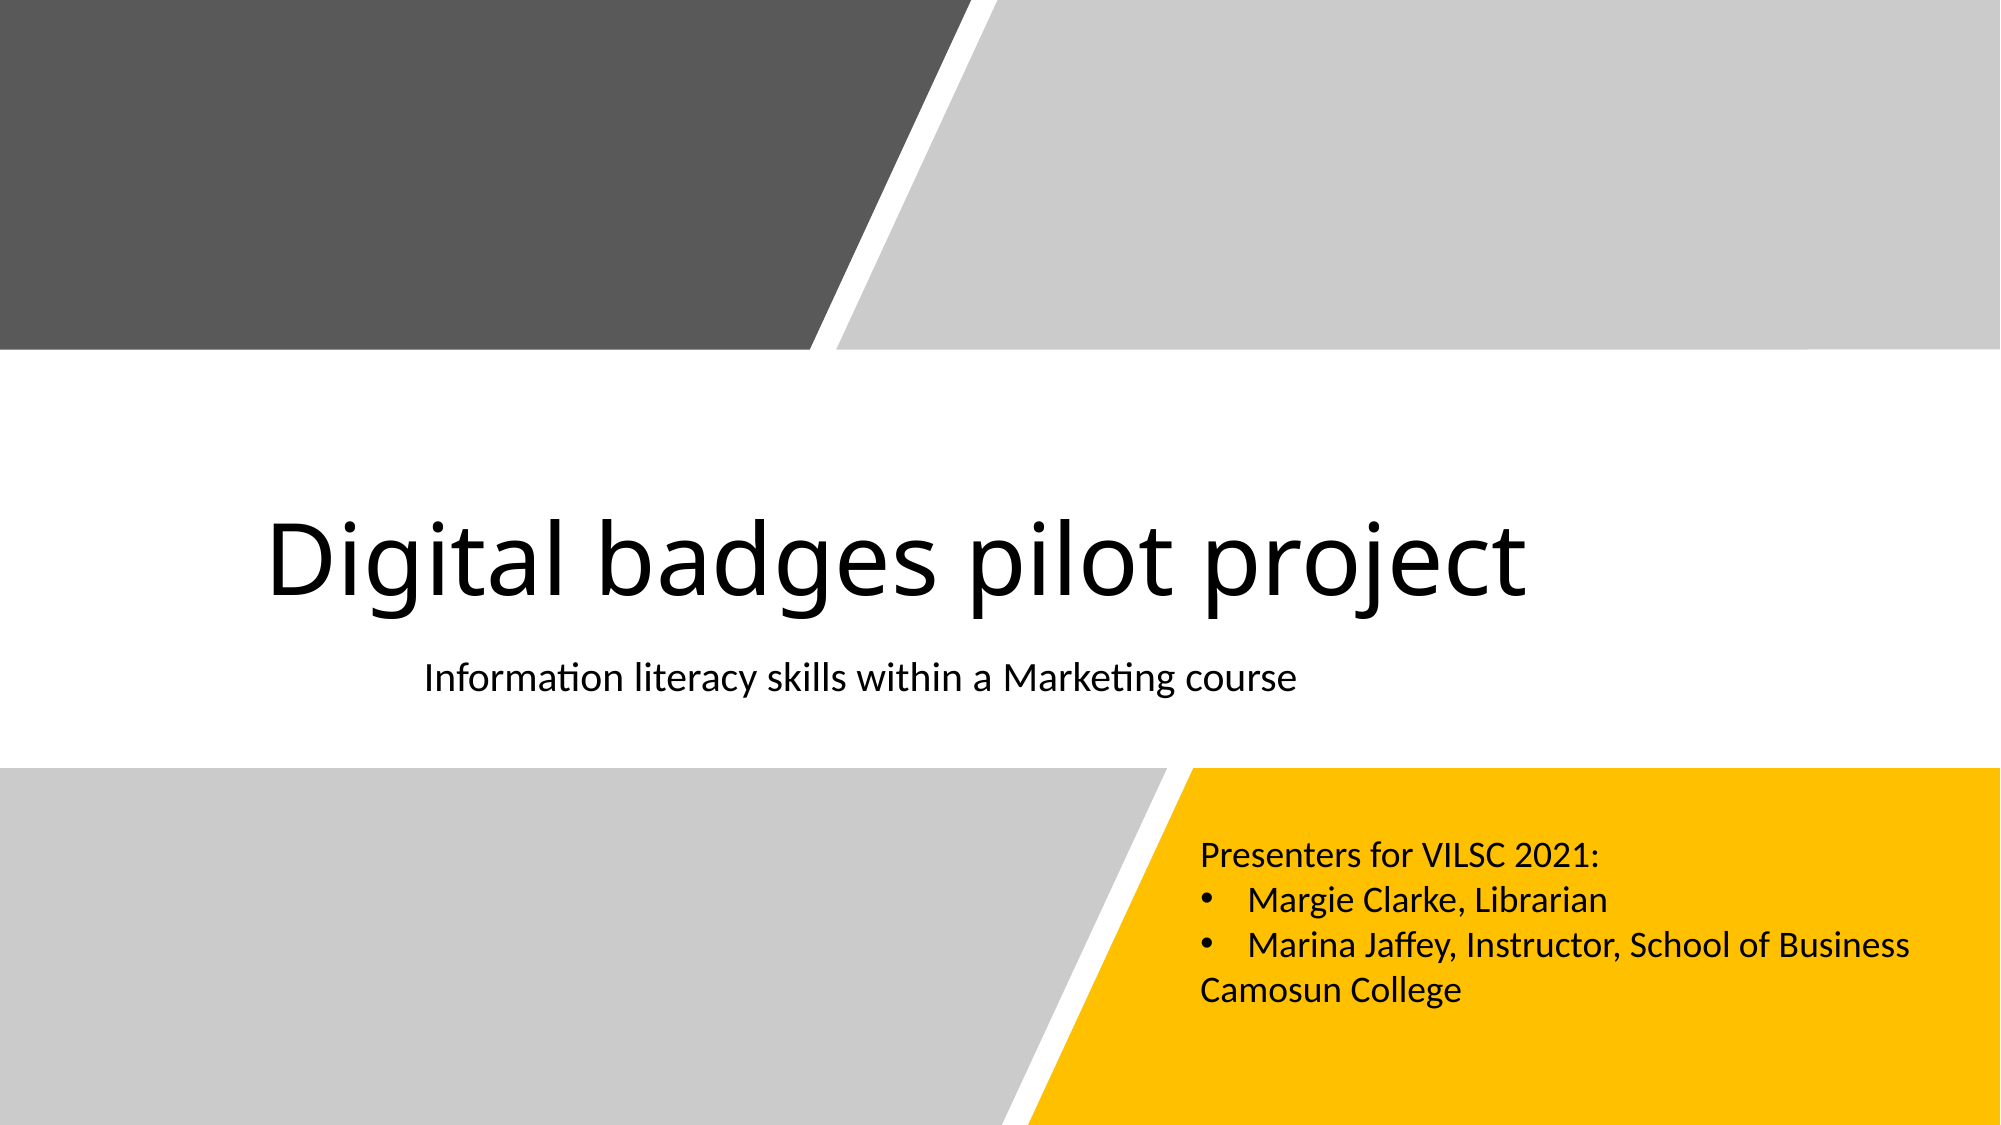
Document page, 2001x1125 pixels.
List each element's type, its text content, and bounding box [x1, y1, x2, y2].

text_box [834, 0, 2000, 351]
text_box Presenters for VILSC 2021: Margie Clarke, Librarian Marina Jaffey, Instructor, School of Business Camosun College [1185, 822, 1948, 1018]
subtitle Information literacy skills within a Marketing course [408, 647, 1750, 742]
text_box [0, 767, 1169, 1125]
text_box [0, 0, 973, 351]
title Digital badges pilot project [249, 368, 1750, 625]
text_box [1026, 767, 2000, 1125]
text_box [1007, 767, 1192, 1125]
